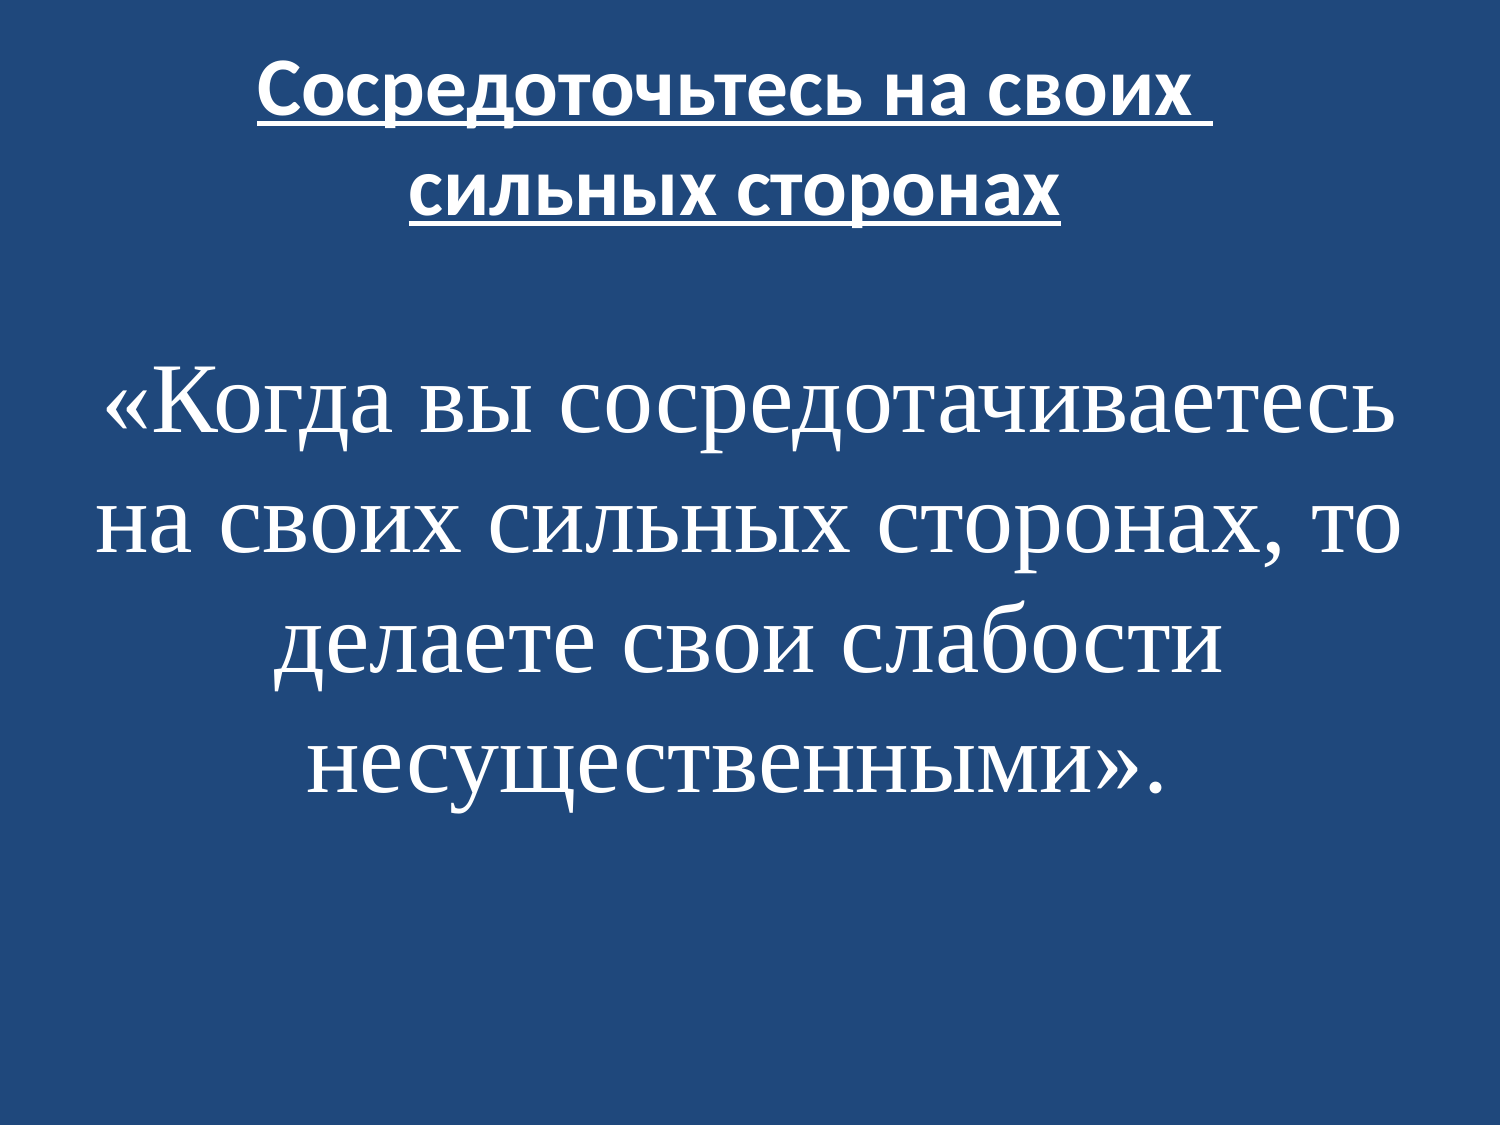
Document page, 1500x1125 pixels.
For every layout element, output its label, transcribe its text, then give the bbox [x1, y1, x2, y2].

text_box Сосредоточьтесь на своих сильных сторонах [242, 24, 1228, 324]
text_box «Когда вы сосредотачиваетесь на своих сильных сторонах, то делаете свои слабости несущественными». [50, 324, 1450, 820]
